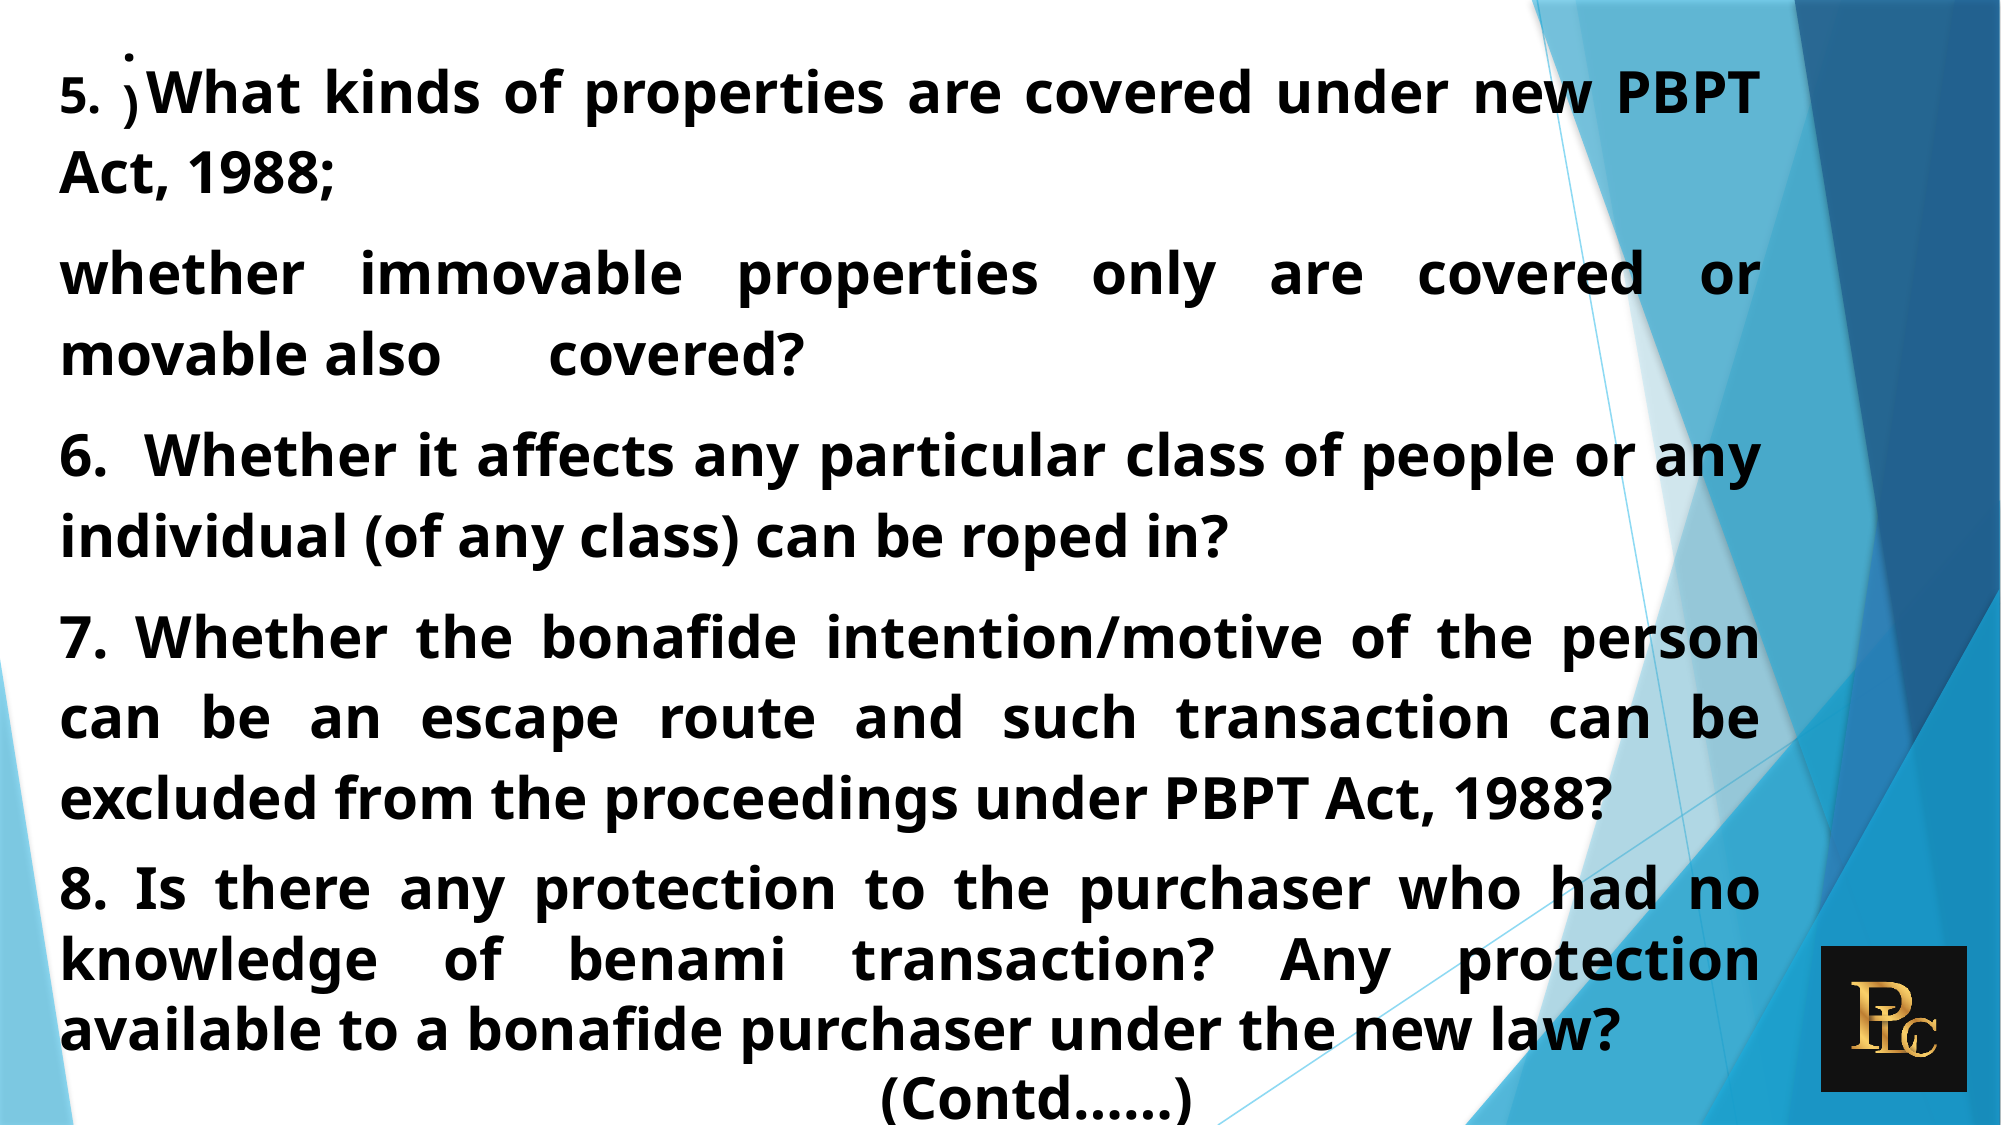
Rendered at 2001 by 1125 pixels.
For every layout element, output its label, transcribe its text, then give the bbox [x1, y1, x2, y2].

text_box . ) [107, 3, 406, 199]
text_box 5. What kinds of properties are covered under new PBPT Act, 1988; whether immovable properties only are covered or movable also covered? 6. Whether it affects any particular class of people or any individual (of any class) can be roped in? 7. Whether the bonafide intention/motive of the person can be an escape route and such transaction can be excluded from the proceedings under PBPT Act, 1988? 8. Is there any protection to the purchaser who had no knowledge of benami transaction? Any protection available to a bonafide purchaser under the new law? (Contd……) [44, 37, 1777, 1125]
picture [1821, 946, 1968, 1093]
